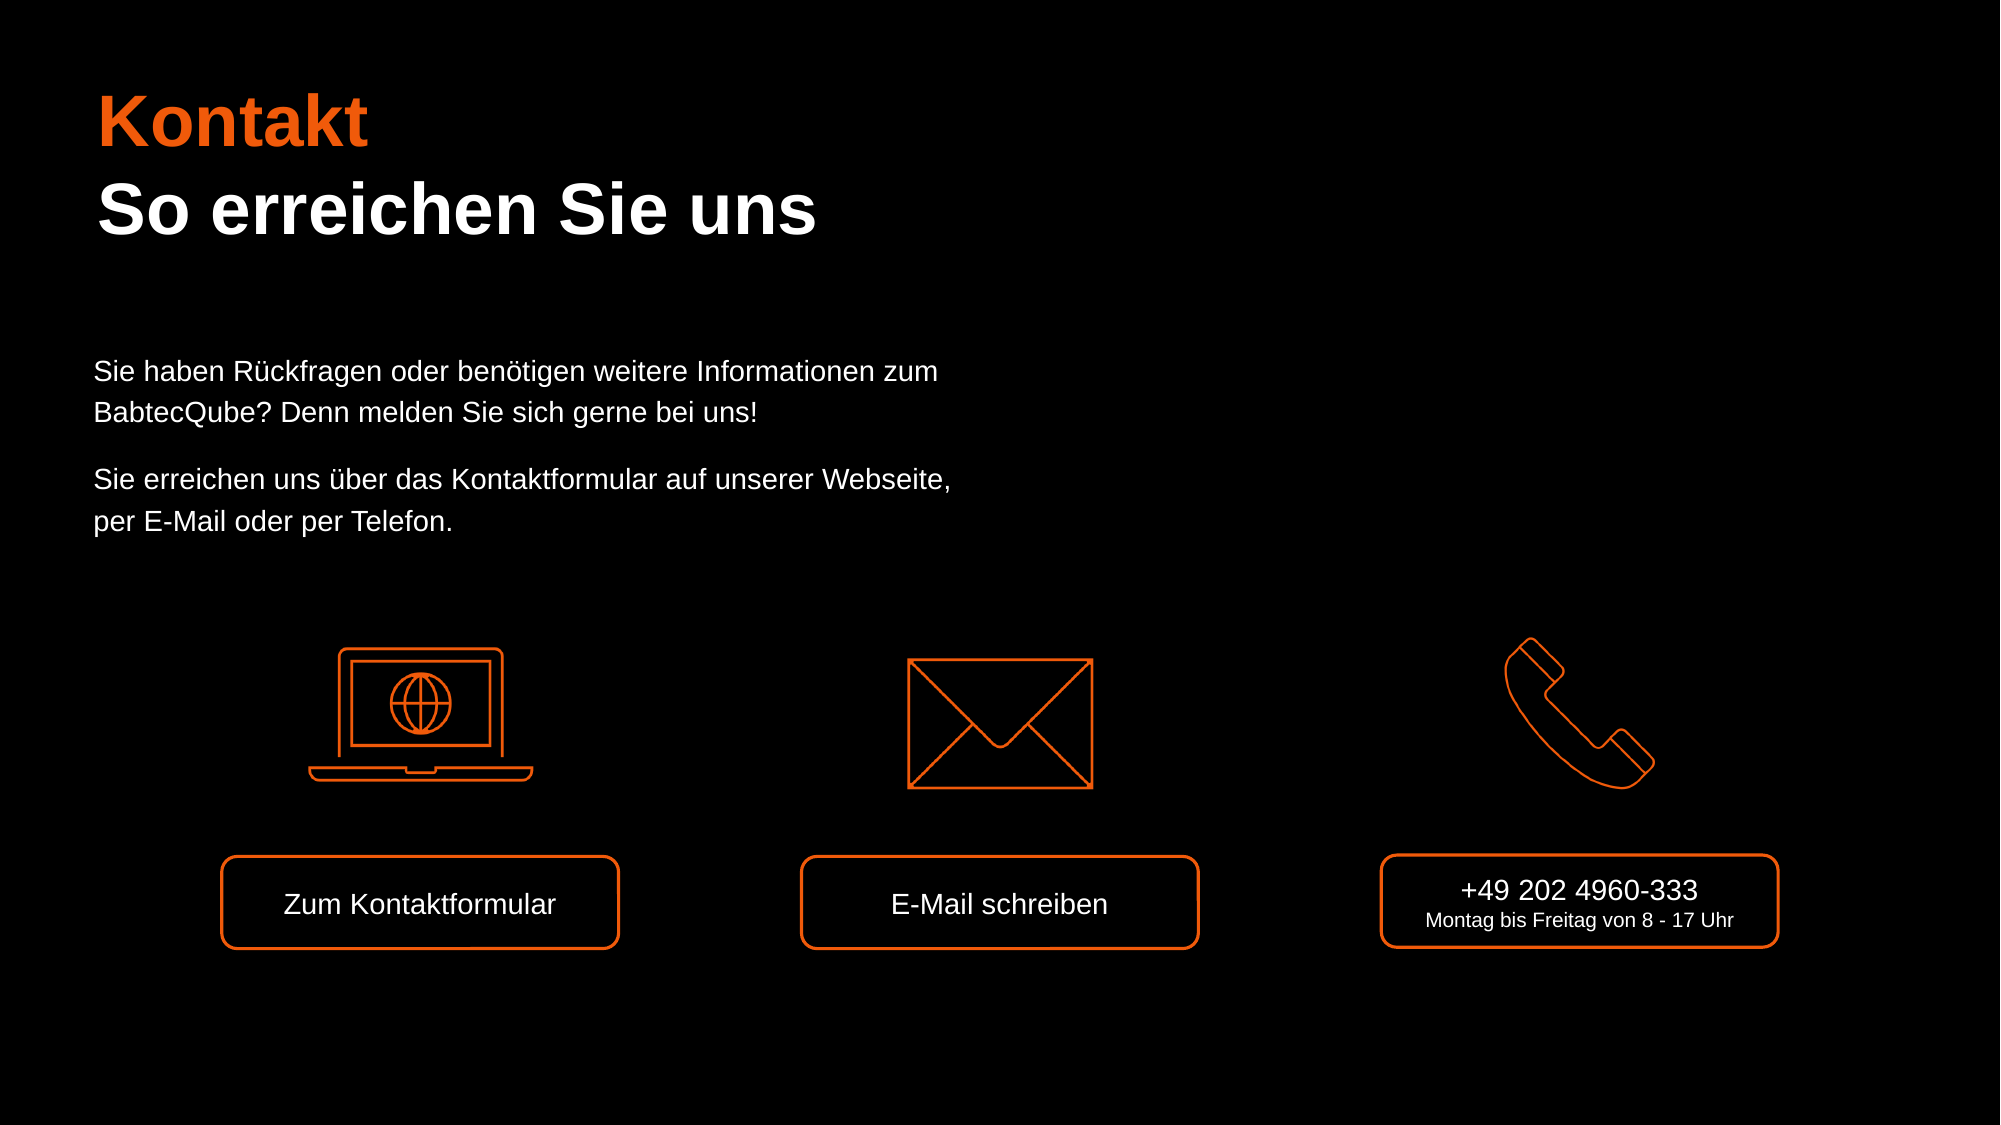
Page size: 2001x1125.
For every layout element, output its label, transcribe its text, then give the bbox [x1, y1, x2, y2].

text_box Zum Kontaktformular [219, 854, 621, 951]
picture [881, 605, 1119, 842]
picture [1488, 621, 1672, 805]
text_box +49 202 4960-333 Montag bis Freitag von 8 - 17 Uhr [1379, 852, 1781, 950]
text_box E-Mail schreiben [799, 854, 1201, 951]
text_box Kontakt So erreichen Sie uns [82, 66, 1783, 155]
list Sie haben Rückfragen oder benötigen weitere Informationen zum BabtecQube? Denn melden Sie sich gerne bei uns! Sie erreichen uns über das Kontaktformular auf unserer Webseite, per E-Mail oder per Telefon. [78, 338, 1000, 563]
picture [301, 594, 539, 832]
